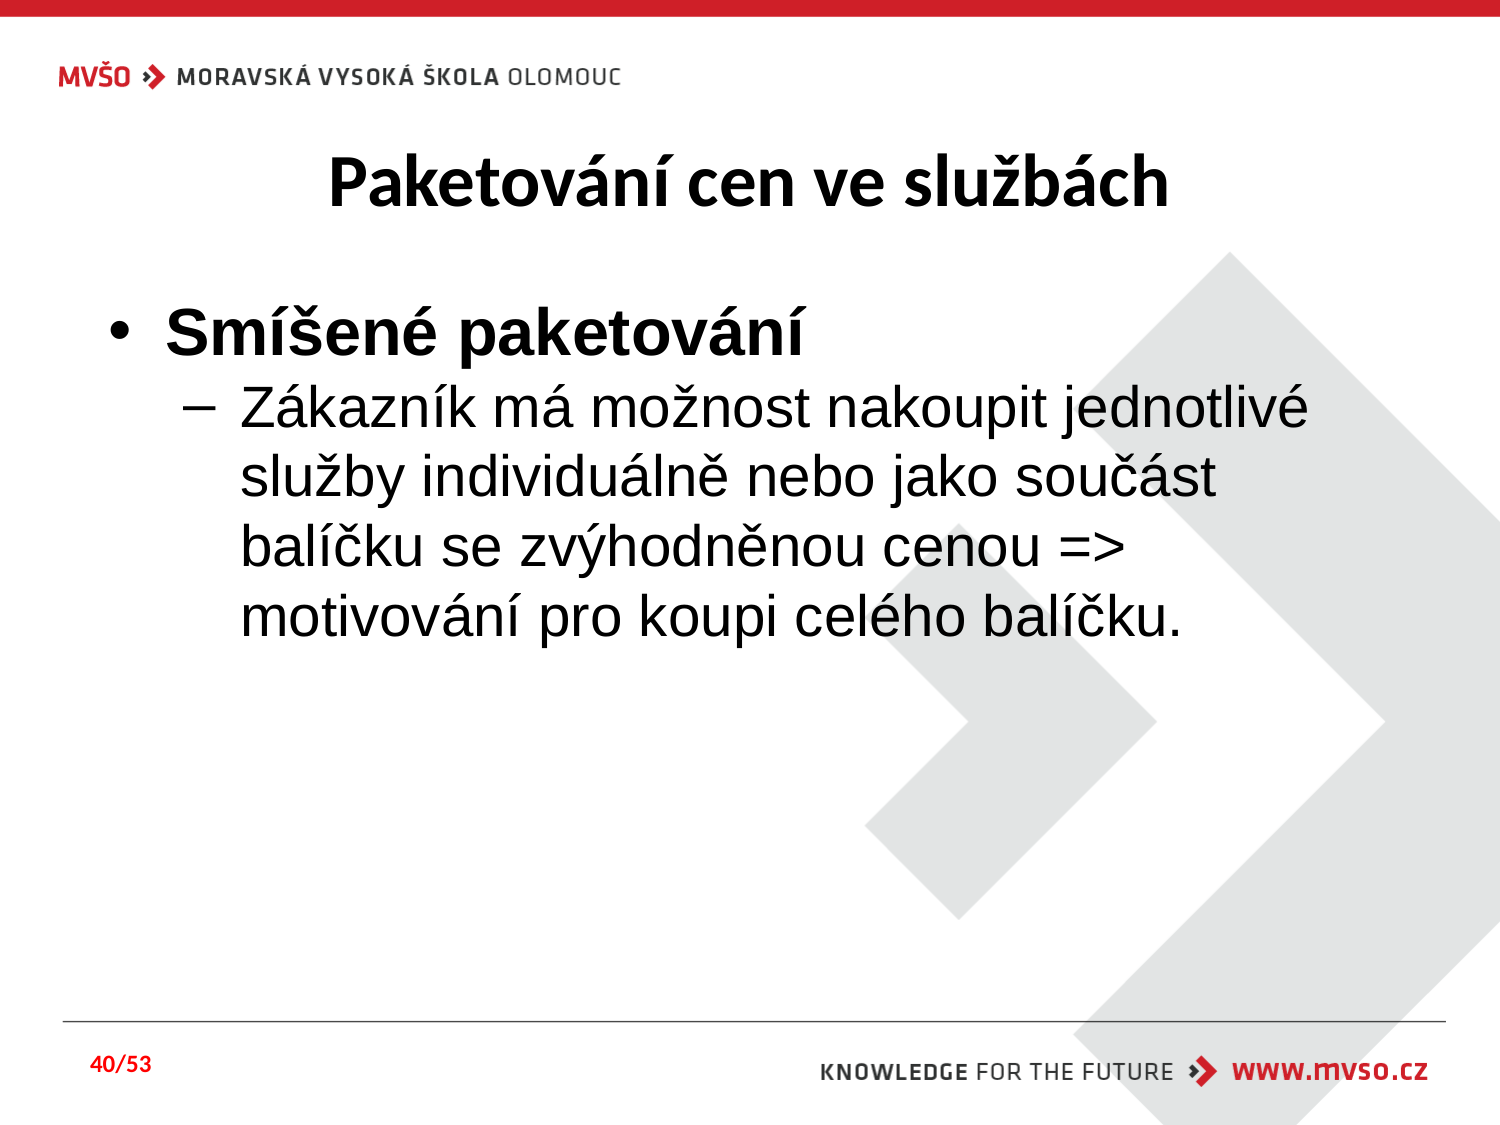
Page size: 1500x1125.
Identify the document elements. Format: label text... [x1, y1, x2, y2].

title Paketování cen ve službách [75, 104, 1425, 249]
picture [0, 0, 1500, 1125]
list Smíšené paketování Zákazník má možnost nakoupit jednotlivé služby individuálně nebo jako součást balíčku se zvýhodněnou cenou => motivování pro koupi celého balíčku. [75, 281, 1425, 1005]
text_box 40/53 [74, 1040, 213, 1085]
